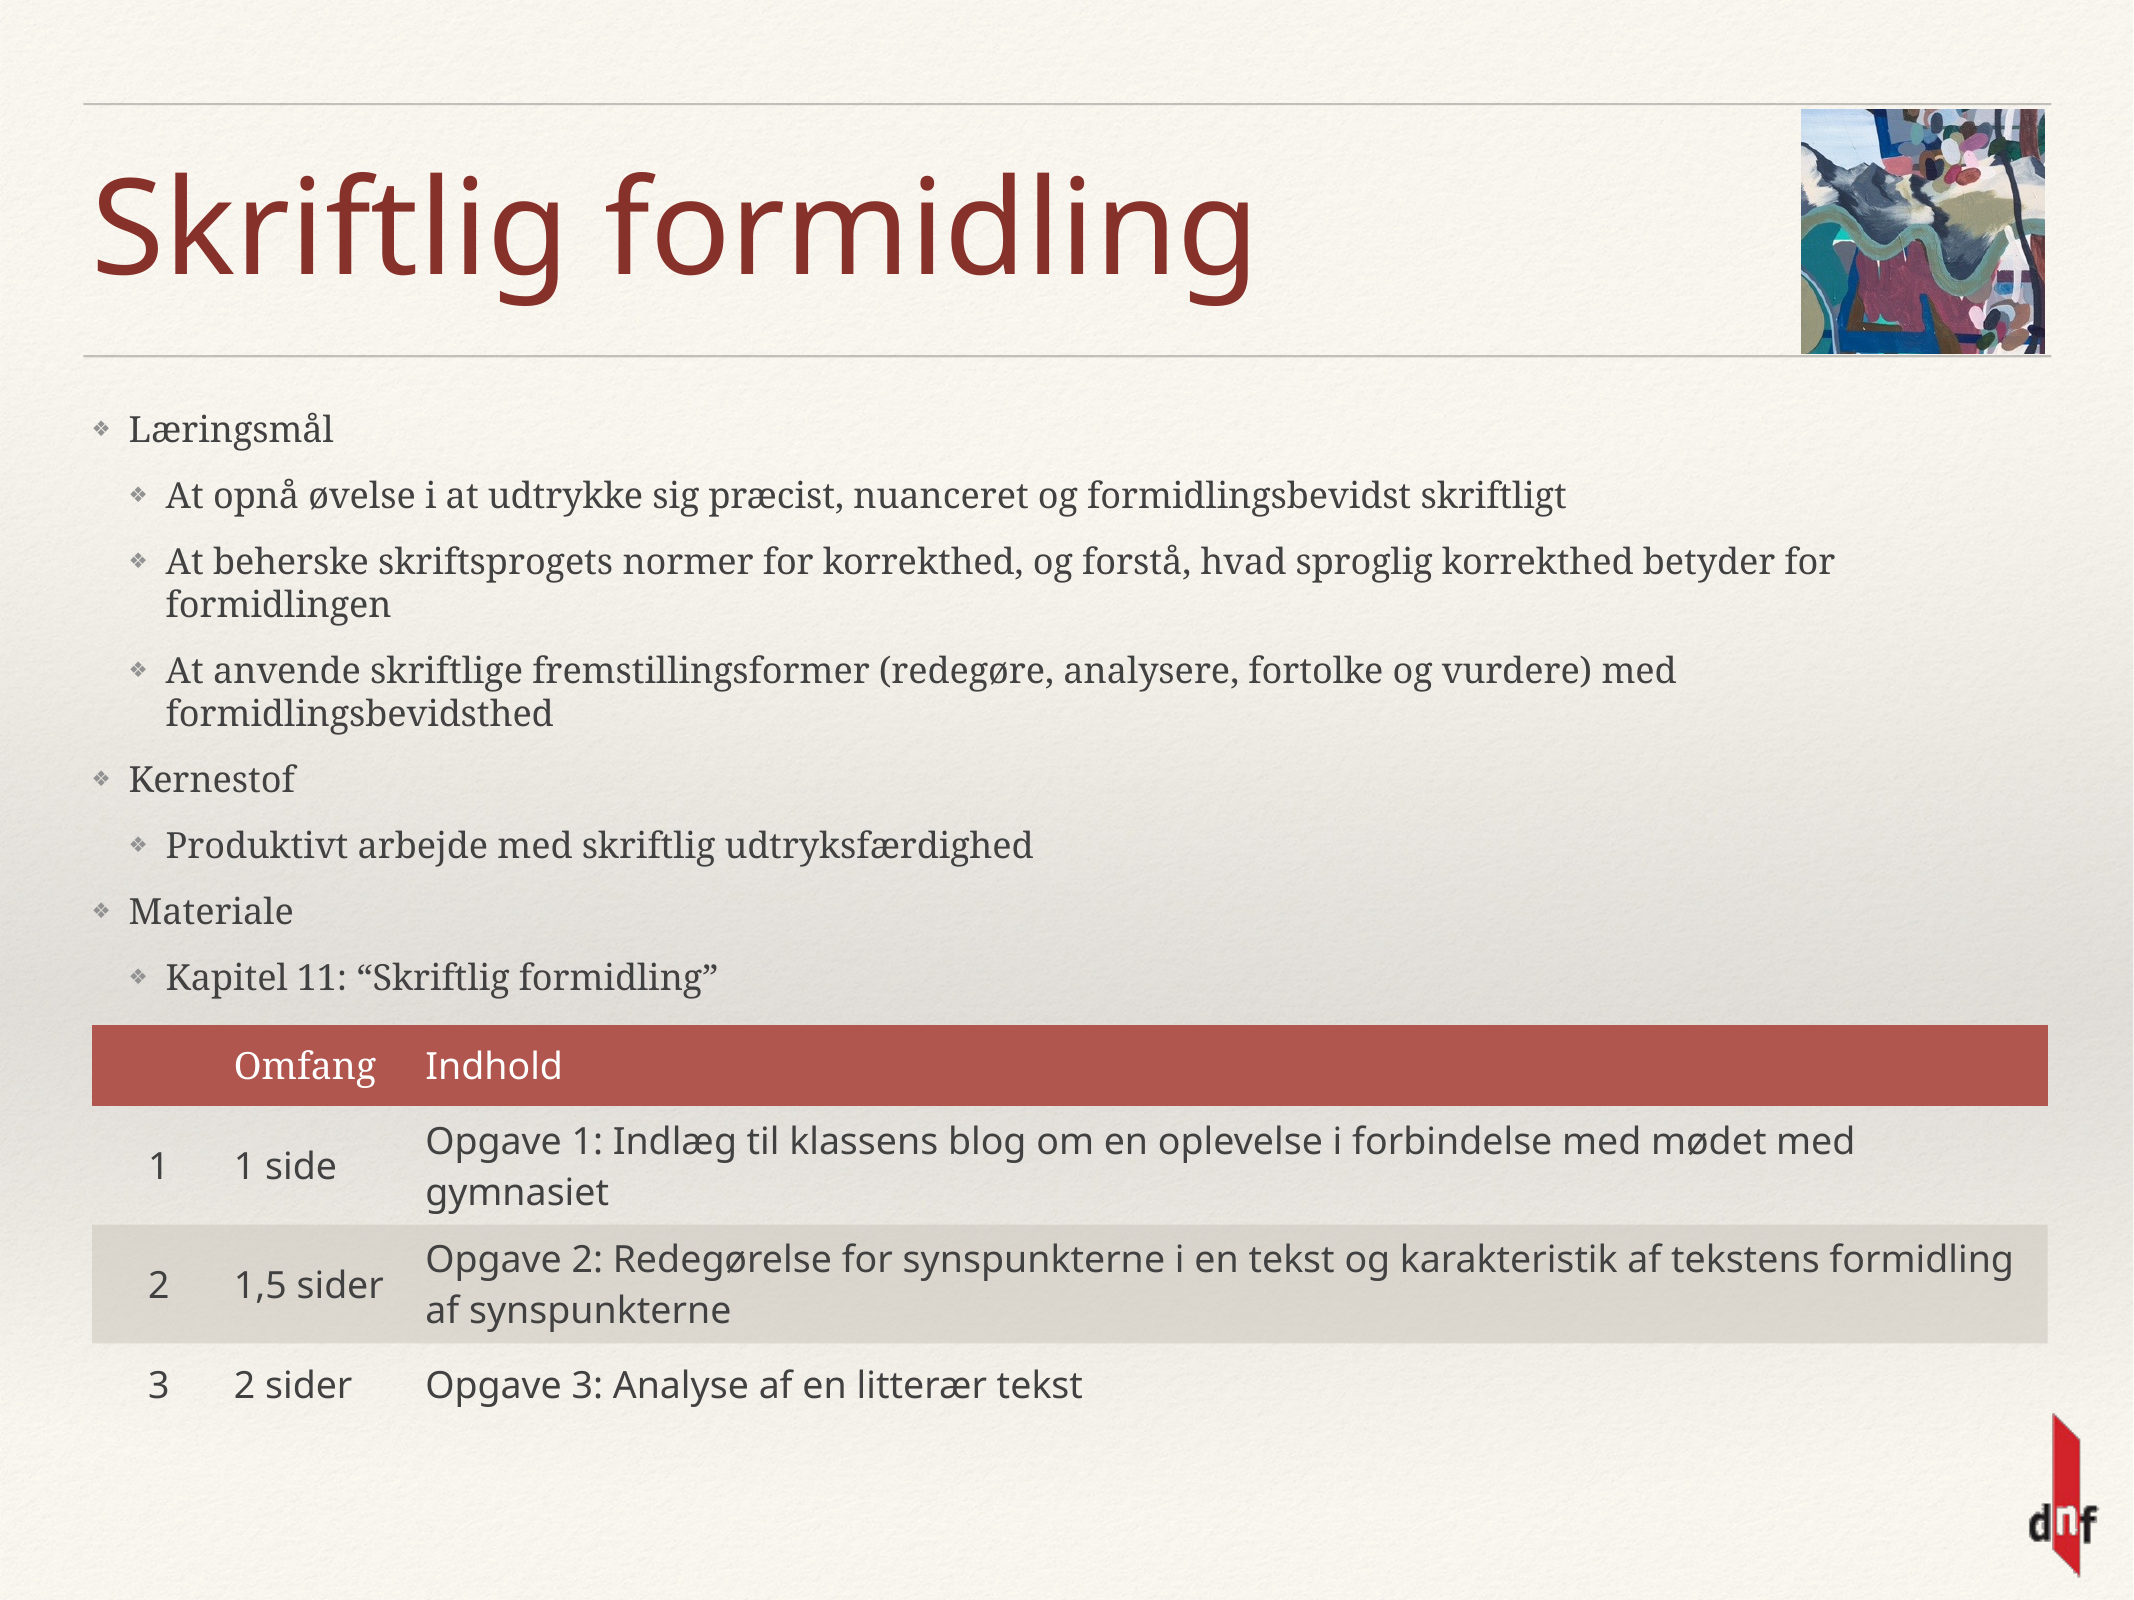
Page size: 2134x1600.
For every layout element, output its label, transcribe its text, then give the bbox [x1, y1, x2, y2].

title Skriftlig formidling [2045, 130, 2051, 332]
table_cell 2 sider [226, 1343, 417, 1425]
table_cell Opgave 2: Redegørelse for synspunkterne i en tekst og karakteristik af tekstens formidling af synspunkterne [417, 1225, 2048, 1343]
list Læringsmål At opnå øvelse i at udtrykke sig præcist, nuanceret og formidlingsbevidst skriftligt At beherske skriftsprogets normer for korrekthed, og forstå, hvad sproglig korrekthed betyder for formidlingen At anvende skriftlige fremstillingsformer (redegøre, analysere, fortolke og vurdere) med formidlingsbevidsthed Kernestof Produktivt arbejde med skriftlig udtryksfærdighed Materiale Kapitel 11: “Skriftlig formidling” [82, 397, 2051, 985]
table_cell 1 [92, 1106, 226, 1225]
table_header Omfang [226, 1025, 417, 1106]
table_cell 3 [92, 1343, 226, 1425]
picture [0, 0, 2134, 1600]
table_header Indhold [417, 1025, 2048, 1106]
table_cell 2 [92, 1225, 226, 1343]
table_header [92, 1025, 226, 1106]
table_cell Opgave 1: Indlæg til klassens blog om en oplevelse i forbindelse med mødet med gymnasiet [417, 1106, 2048, 1225]
table_cell Opgave 3: Analyse af en litterær tekst [417, 1343, 2048, 1425]
title Skriftlig formidling [82, 130, 1800, 332]
table_cell 1,5 sider [226, 1225, 417, 1343]
table_cell 1 side [226, 1106, 417, 1225]
